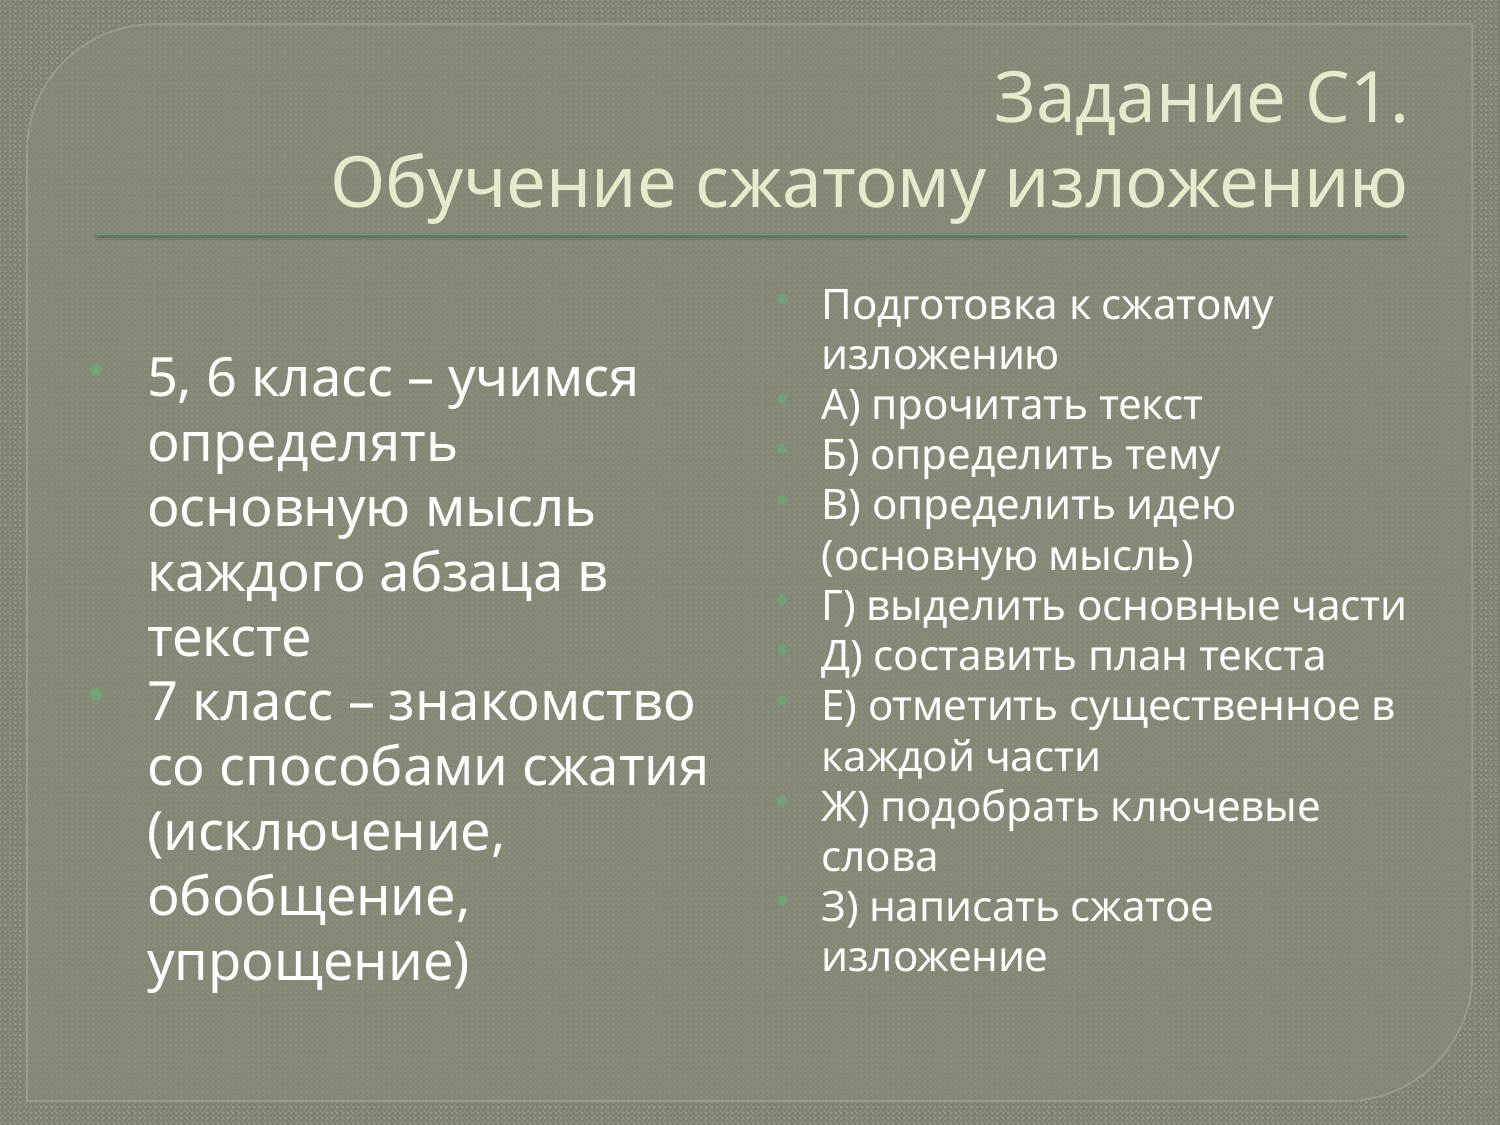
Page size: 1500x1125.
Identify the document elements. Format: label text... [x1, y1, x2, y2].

list Подготовка к сжатому изложению А) прочитать текст Б) определить тему В) определить идею (основную мысль) Г) выделить основные части Д) составить план текста Е) отметить существенное в каждой части Ж) подобрать ключевые слова З) написать сжатое изложение [762, 270, 1425, 1013]
title Задание С1. Обучение сжатому изложению [75, 41, 1425, 230]
list 5, 6 класс – учимся определять основную мысль каждого абзаца в тексте 7 класс – знакомство со способами сжатия (исключение, обобщение, упрощение) [75, 270, 738, 1013]
